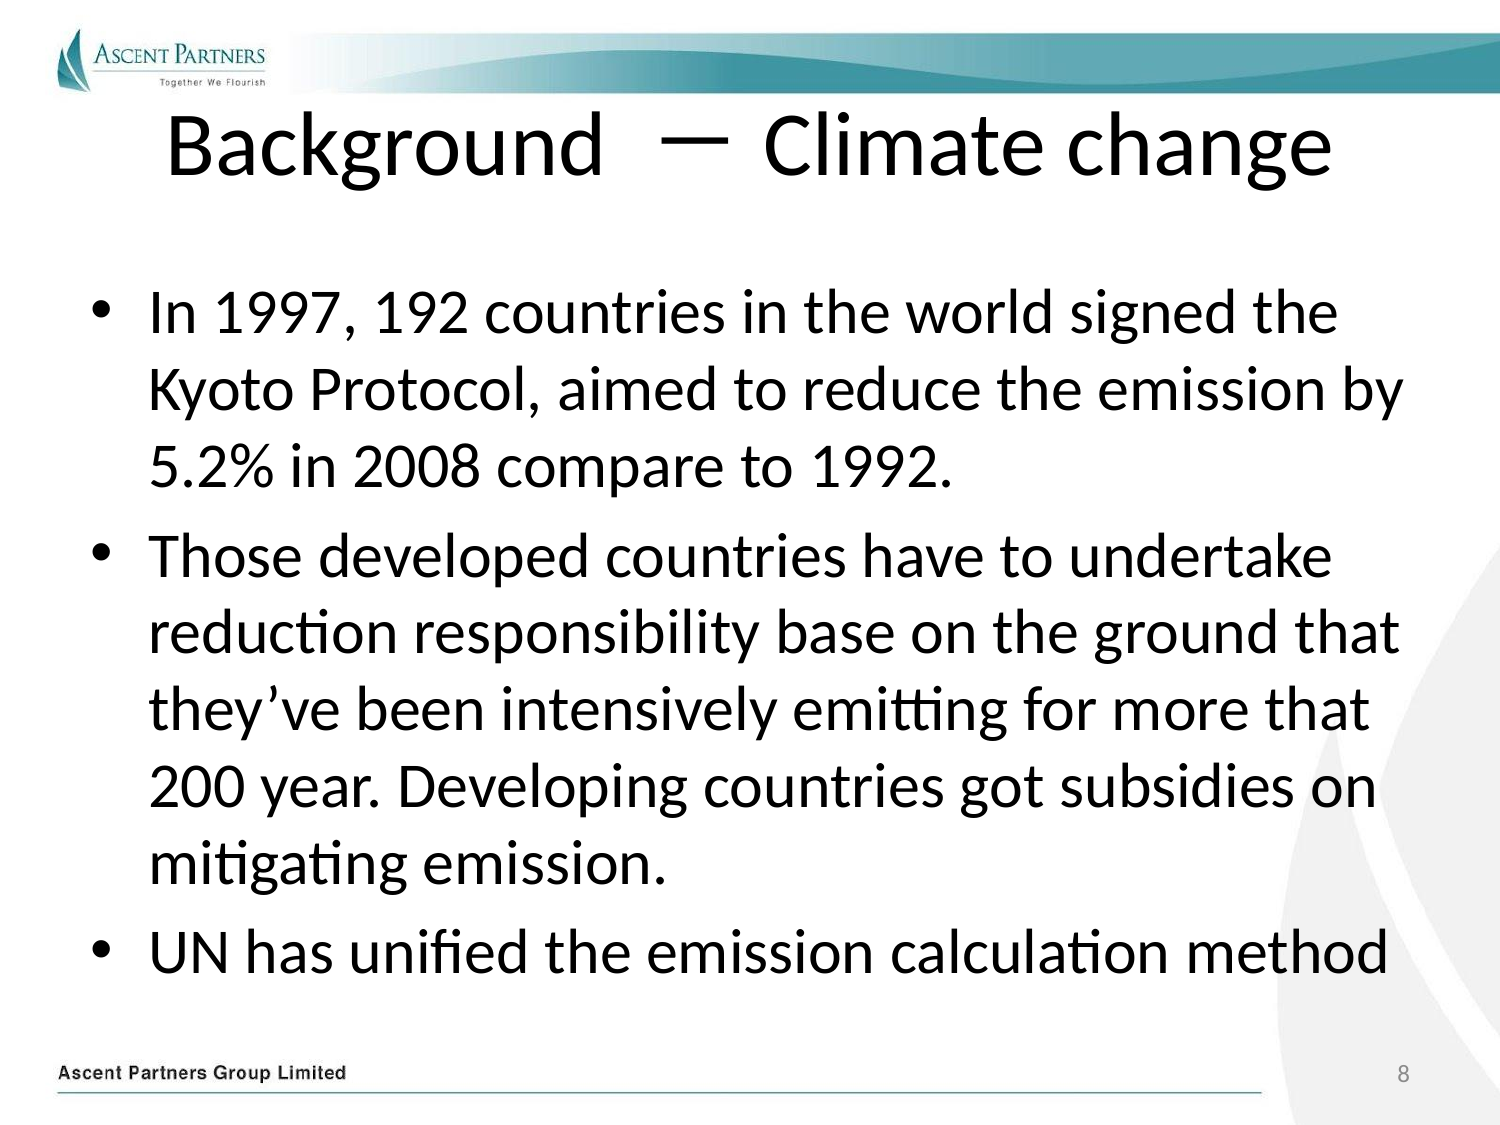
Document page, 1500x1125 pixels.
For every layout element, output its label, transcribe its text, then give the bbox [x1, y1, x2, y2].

slide_number 8 [1074, 1042, 1425, 1103]
list In 1997, 192 countries in the world signed the Kyoto Protocol, aimed to reduce the emission by 5.2% in 2008 compare to 1992. Those developed countries have to undertake reduction responsibility base on the ground that they’ve been intensively emitting for more that 200 year. Developing countries got subsidies on mitigating emission. UN has unified the emission calculation method [75, 262, 1425, 1005]
title Background －Climate change [75, 45, 1425, 233]
picture [0, 0, 1500, 1125]
